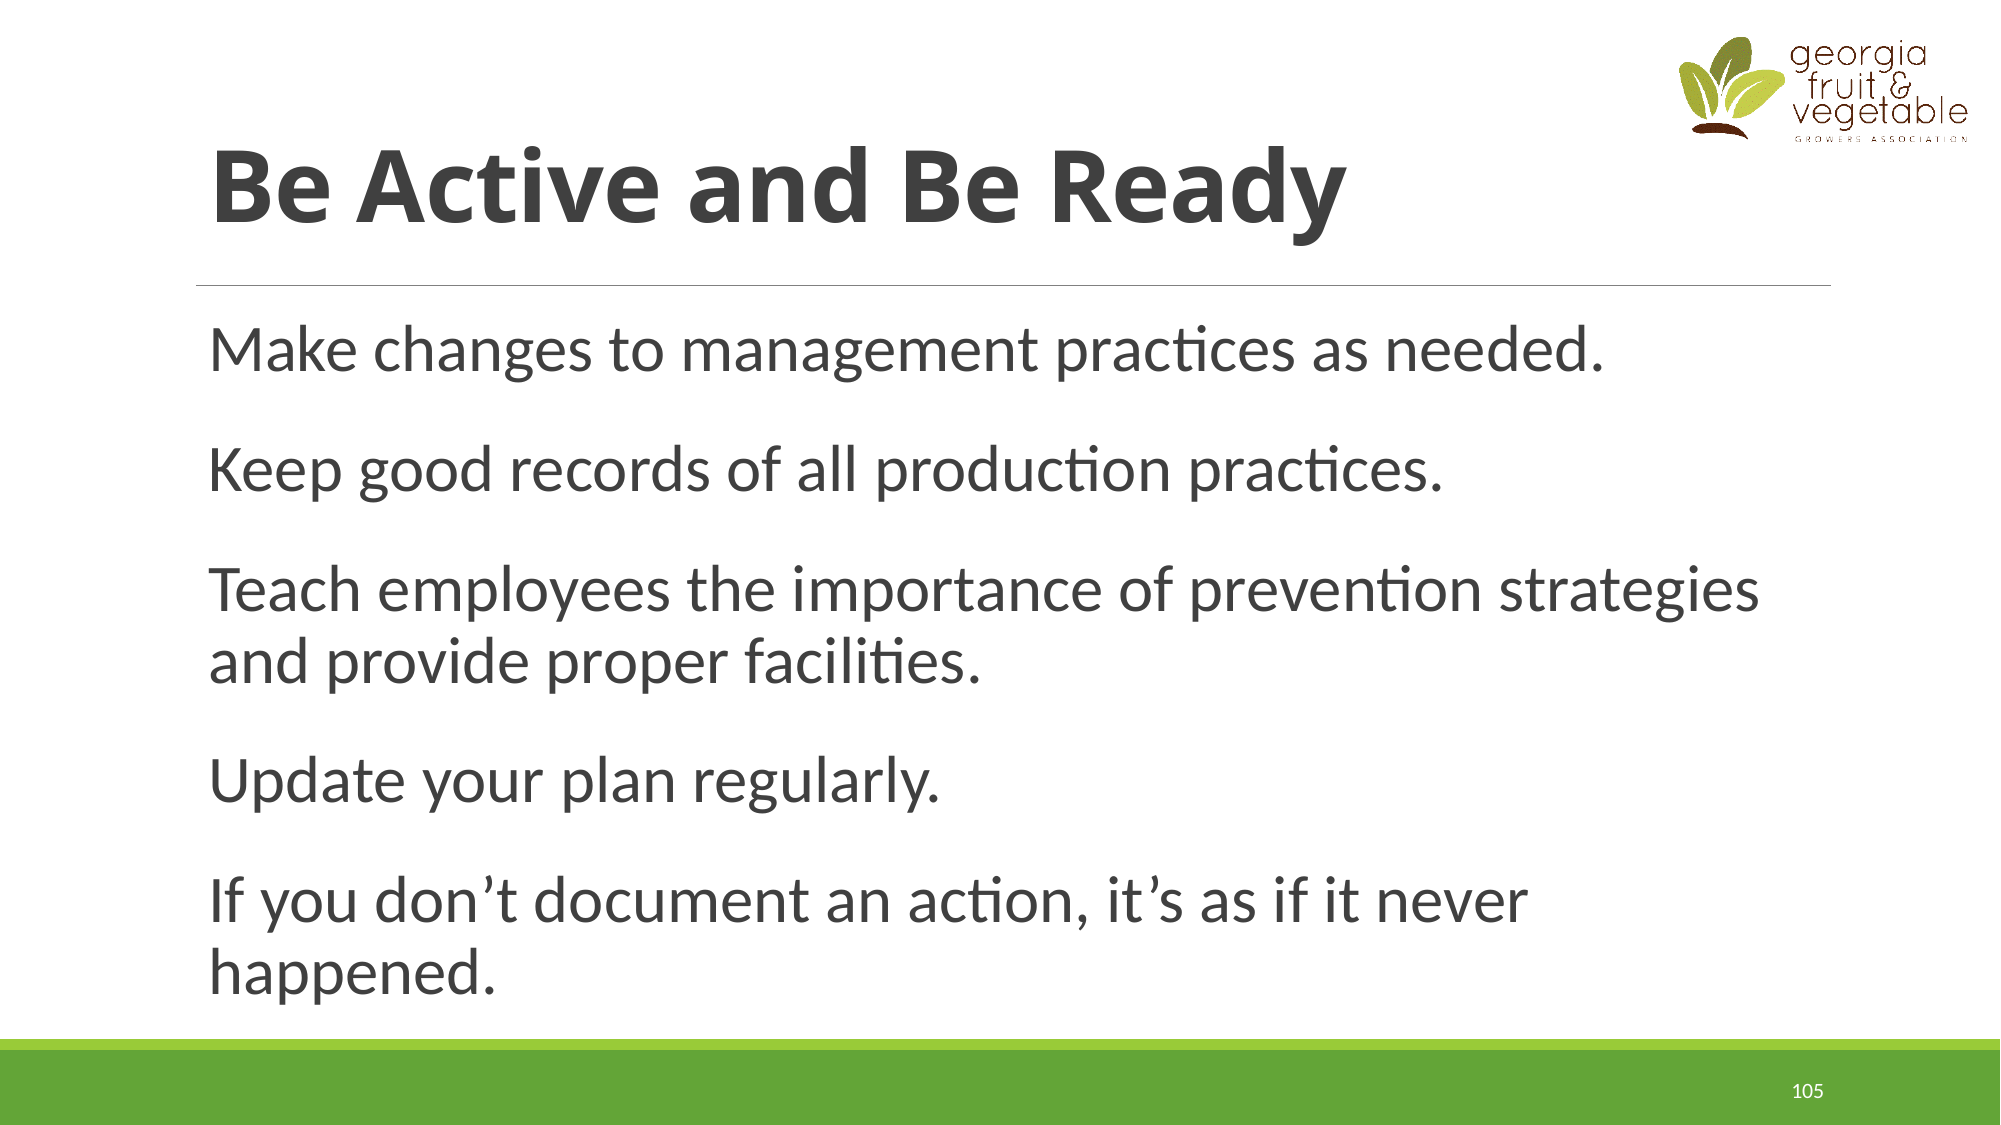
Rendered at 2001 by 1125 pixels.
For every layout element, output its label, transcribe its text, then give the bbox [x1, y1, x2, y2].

list Make changes to management practices as needed. Keep good records of all production practices. Teach employees the importance of prevention strategies and provide proper facilities. Update your plan regularly. If you don’t document an action, it’s as if it never happened. [193, 306, 1814, 1063]
title Be Active and Be Ready [193, 62, 1742, 250]
slide_number 105 [1624, 1059, 1840, 1120]
picture [1669, 29, 1978, 149]
